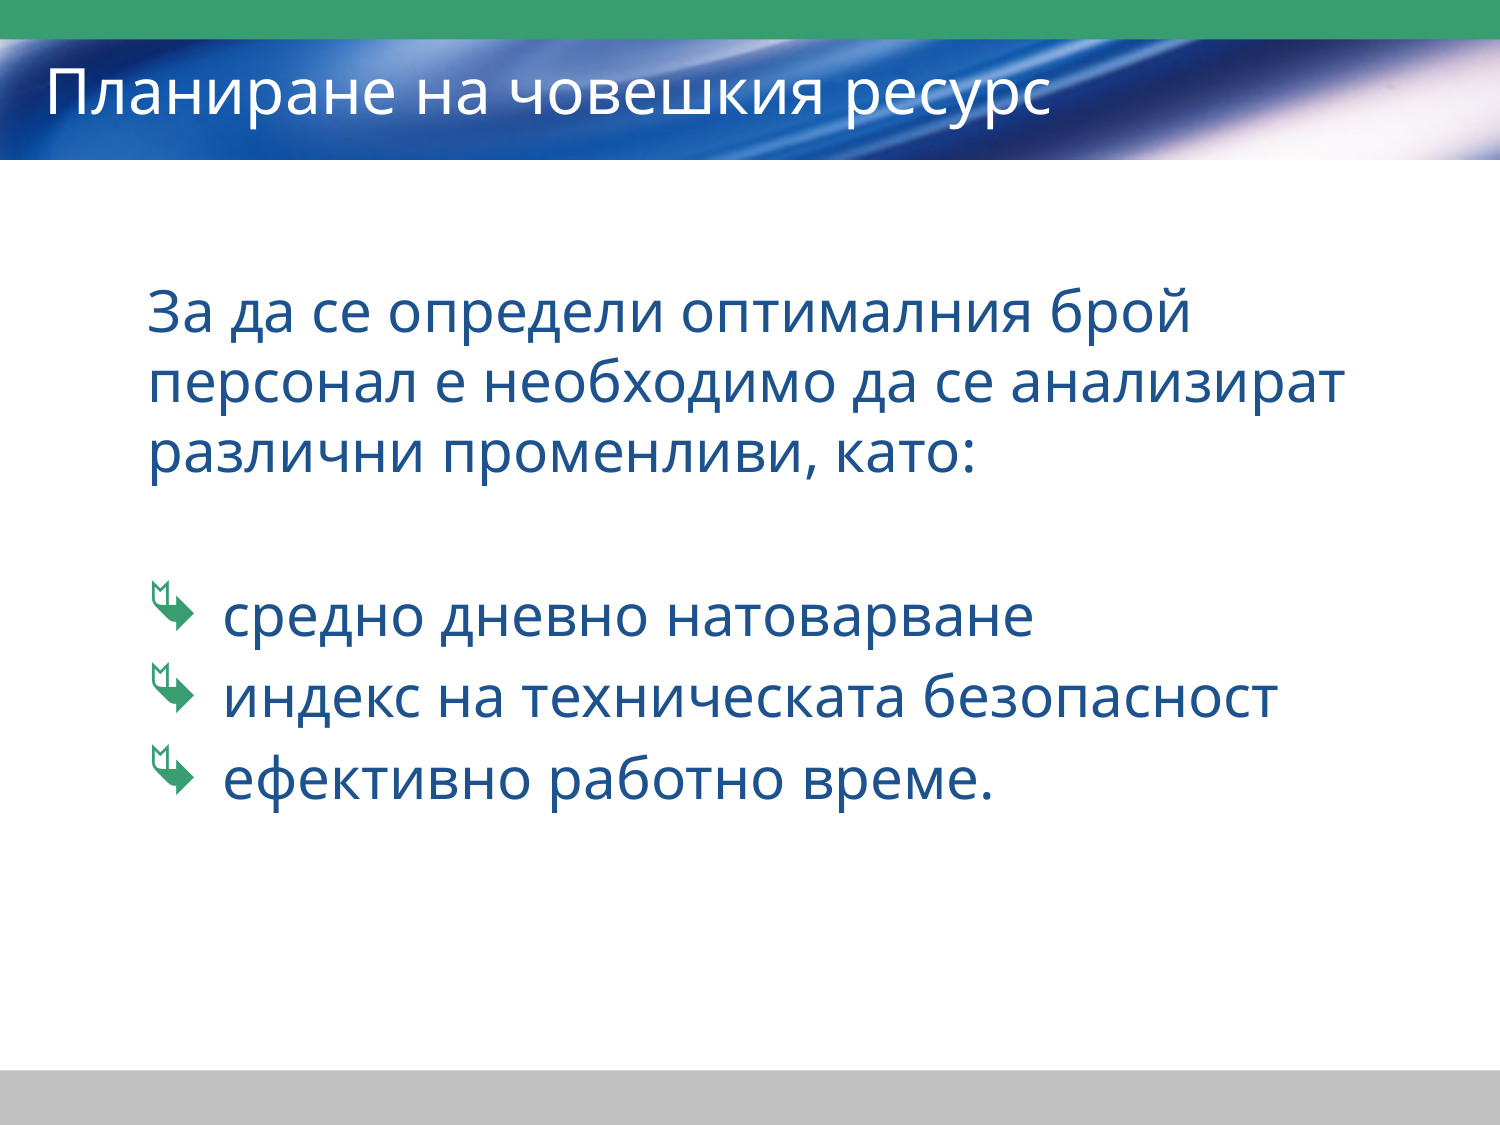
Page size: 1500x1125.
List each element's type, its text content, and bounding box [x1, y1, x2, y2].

picture [0, 40, 1500, 160]
title Планиране на човешкия ресурс [29, 42, 1451, 136]
list За да се определи оптималния брой персонал е необходимо да се анализират различни променливи, като: средно дневно натоварване индекс на техническата безопасност ефективно работно време. [76, 266, 1436, 918]
